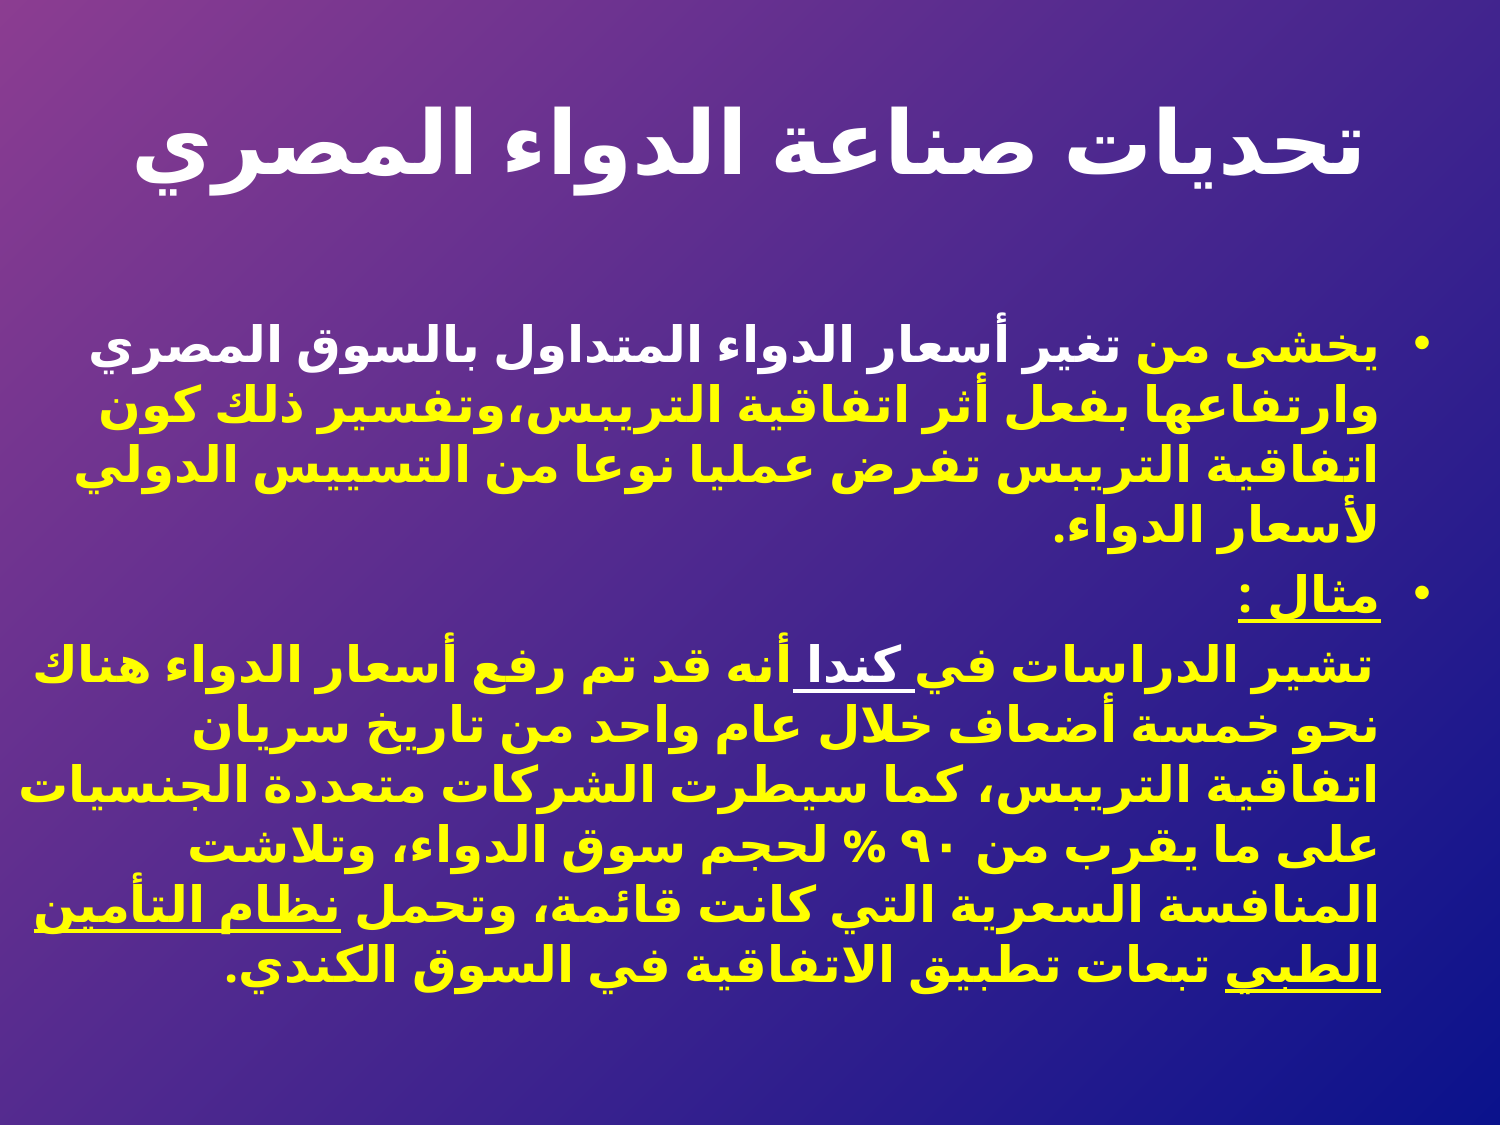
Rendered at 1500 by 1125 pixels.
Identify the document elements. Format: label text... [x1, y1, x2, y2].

list يخشى من تغير أسعار الدواء المتداول بالسوق المصري وارتفاعها بفعل أثر اتفاقية التريبس،وتفسير ذلك كون اتفاقية التريبس تفرض عمليا نوعا من التسييس الدولي لأسعار الدواء. مثال : تشير الدراسات في كندا أنه قد تم رفع أسعار الدواء هناك نحو خمسة أضعاف خلال عام واحد من تاريخ سريان اتفاقية التريبس، كما سيطرت الشركات متعددة الجنسيات على ما يقرب من ٩٠ % لحجم سوق الدواء، وتلاشت المنافسة السعرية التي كانت قائمة، وتحمل نظام التأمين الطبي تبعات تطبيق الاتفاقية في السوق الكندي. [0, 304, 1442, 1048]
title تحديات صناعة الدواء المصري [75, 45, 1425, 233]
